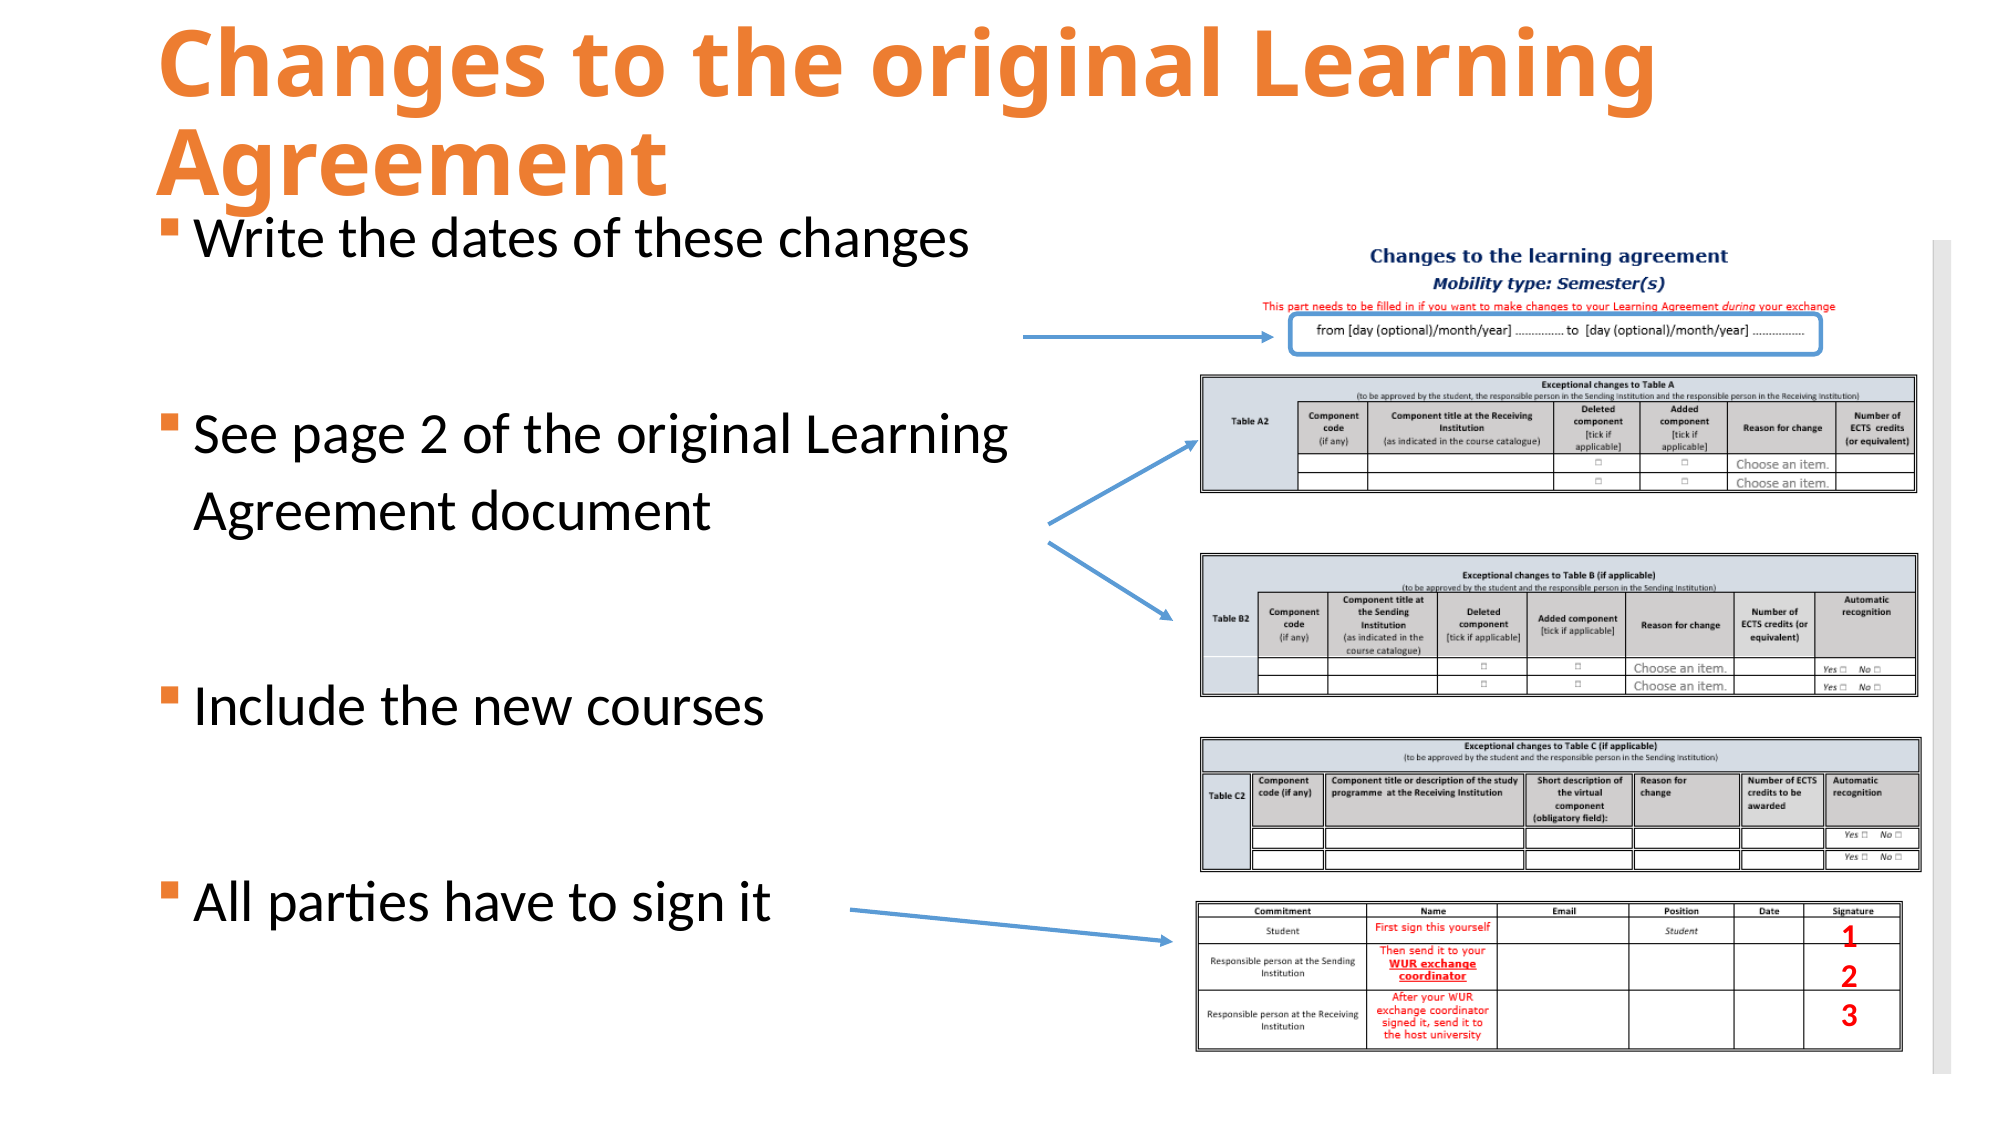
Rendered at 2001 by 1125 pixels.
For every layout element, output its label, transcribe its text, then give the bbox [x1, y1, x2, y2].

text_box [1048, 542, 1174, 621]
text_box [849, 909, 1174, 942]
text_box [1048, 440, 1199, 525]
text_box Write the dates of these changes See page 2 of the original Learning Agreement document Include the new courses All parties have to sign it [141, 270, 1173, 855]
picture [1173, 240, 1952, 1074]
title Changes to the original Learning Agreement [141, 8, 1867, 226]
